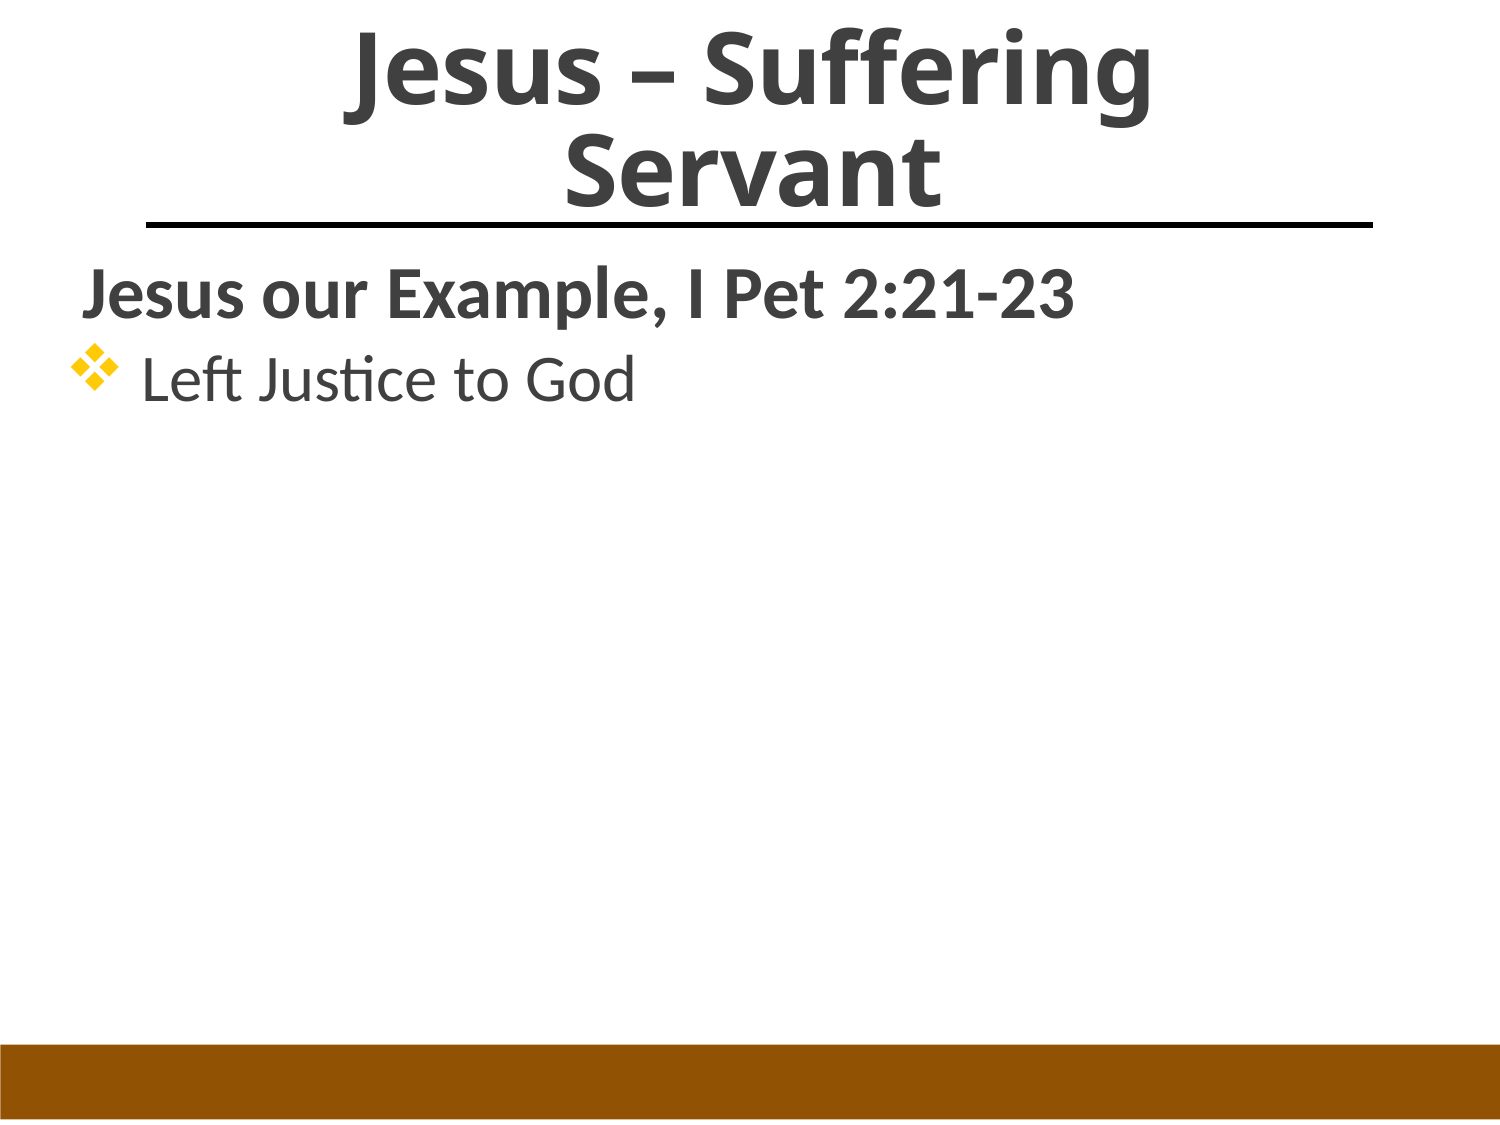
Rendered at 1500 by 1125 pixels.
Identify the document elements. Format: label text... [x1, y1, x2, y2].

list Jesus our Example, I Pet 2:21-23 Left Justice to God [65, 246, 1454, 1041]
title Jesus – Suffering Servant [135, 47, 1373, 204]
